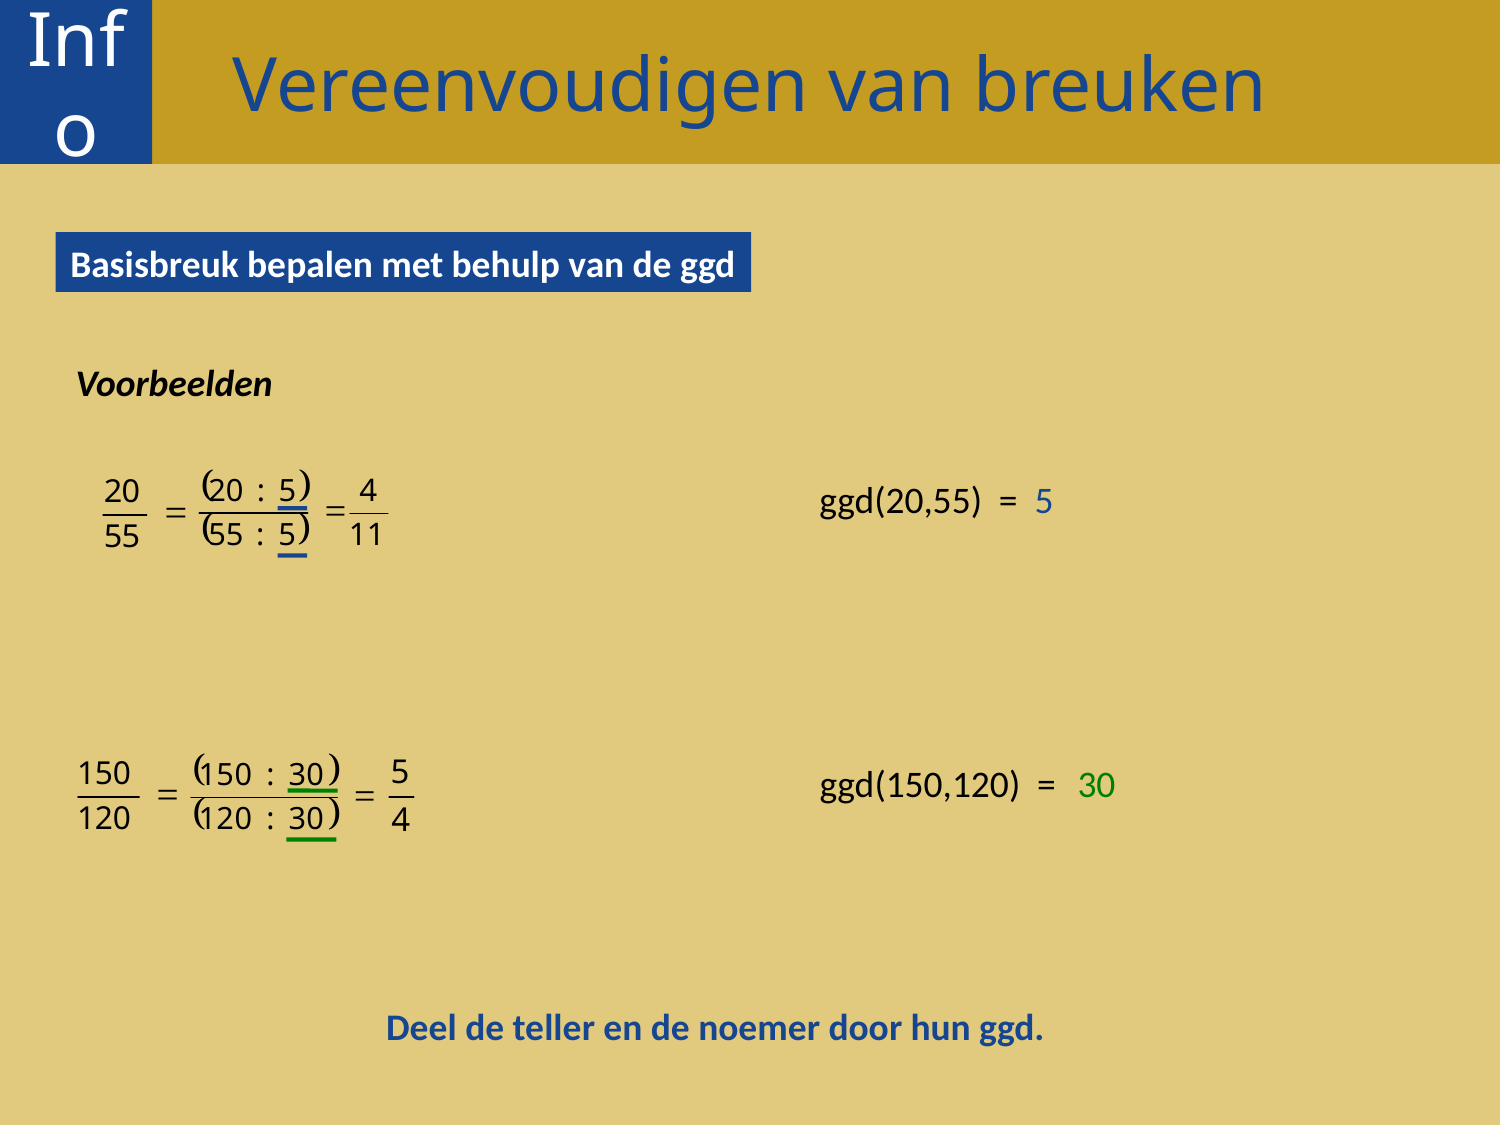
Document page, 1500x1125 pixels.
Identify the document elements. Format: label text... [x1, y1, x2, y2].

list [71, 750, 180, 840]
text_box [0, 0, 1500, 165]
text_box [96, 468, 188, 558]
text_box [192, 468, 343, 558]
text_box Deel de teller en de noemer door hun ggd. [371, 995, 1060, 1055]
text_box ggd(20,55) = [804, 468, 1019, 529]
text_box 5 [1019, 468, 1069, 529]
text_box 30 [1062, 752, 1131, 813]
text_box Voorbeelden [60, 351, 288, 412]
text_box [344, 469, 395, 553]
text_box ggd(150,120) = [804, 752, 1062, 813]
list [382, 748, 423, 839]
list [184, 753, 378, 843]
text_box Basisbreuk bepalen met behulp van de ggd [55, 232, 752, 292]
